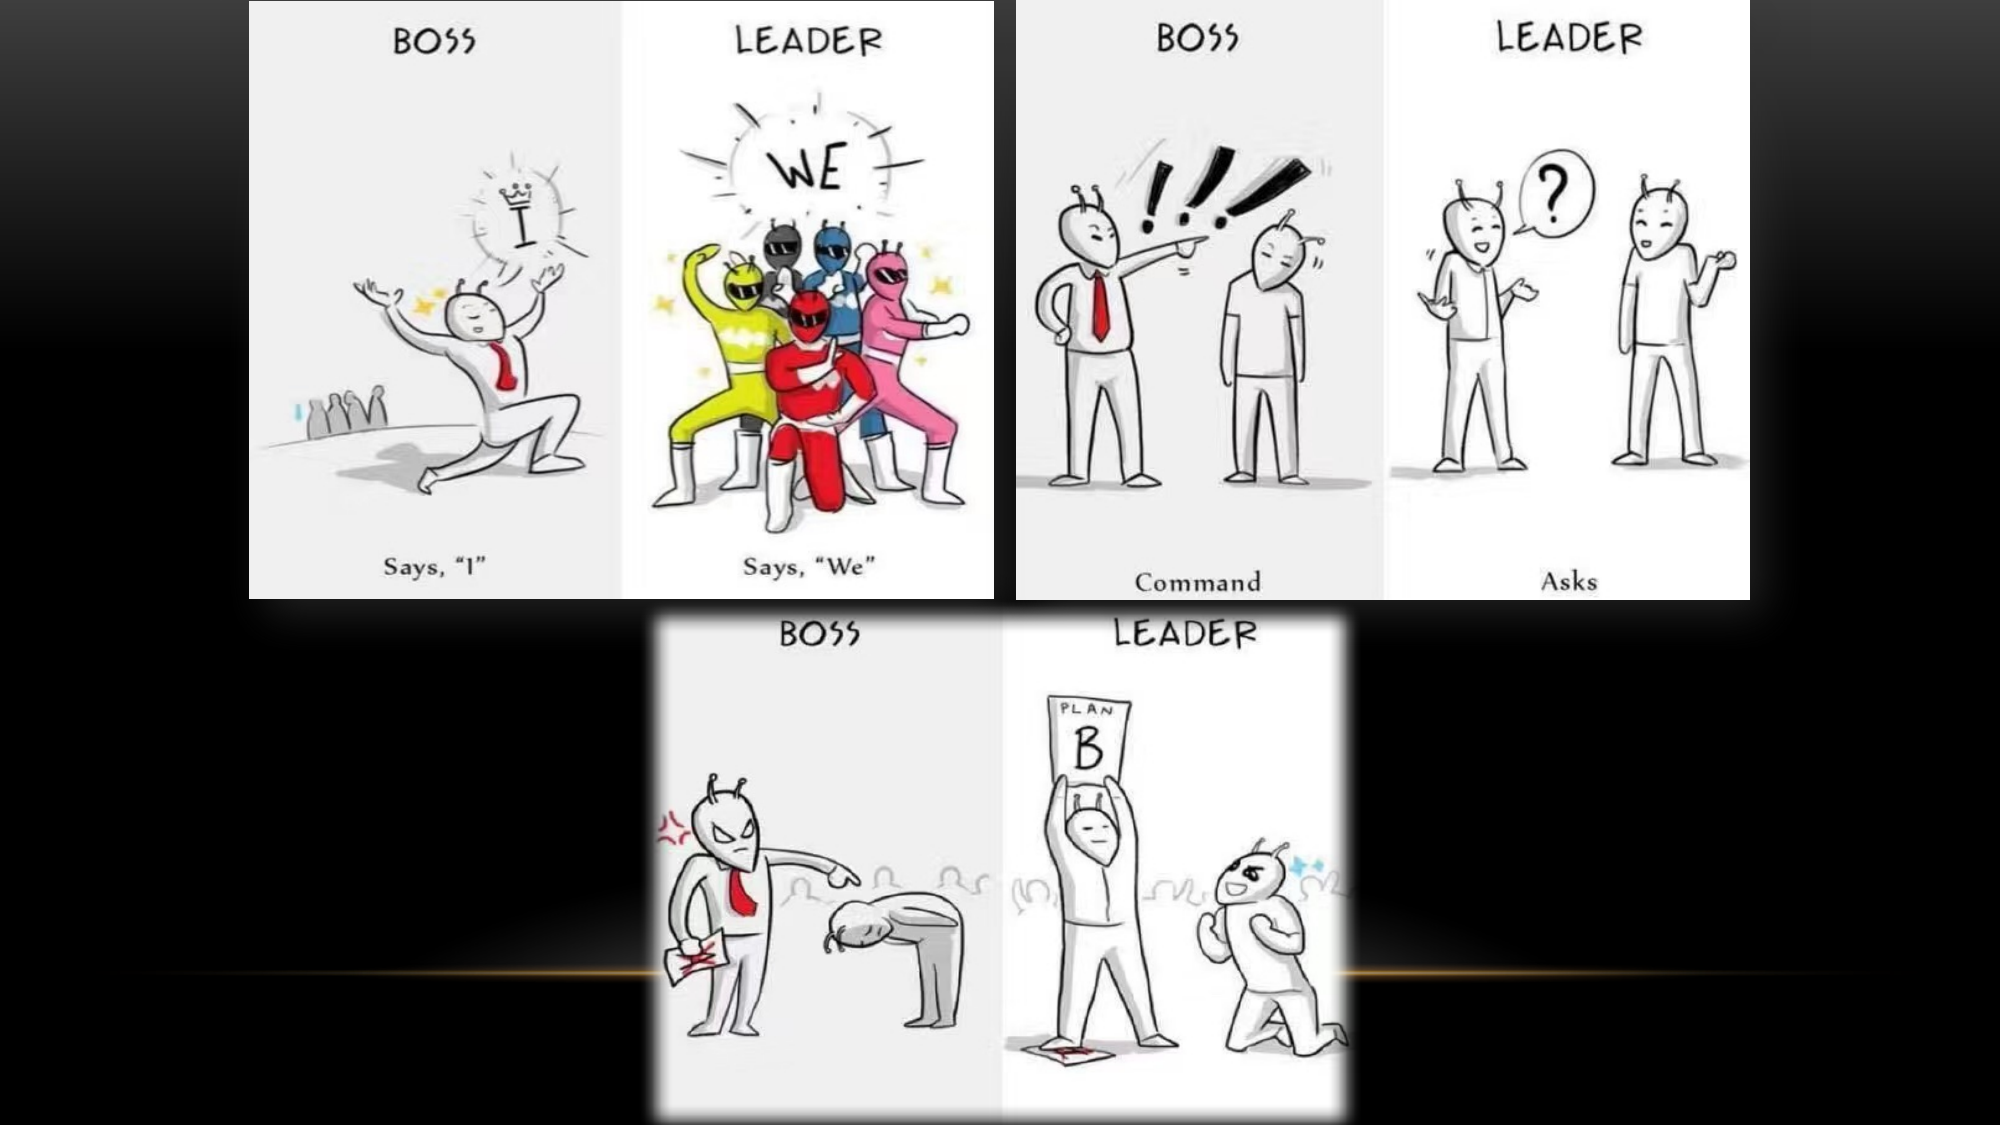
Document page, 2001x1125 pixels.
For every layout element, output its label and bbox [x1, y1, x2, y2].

list [249, 1, 994, 600]
picture [0, 0, 2000, 1125]
